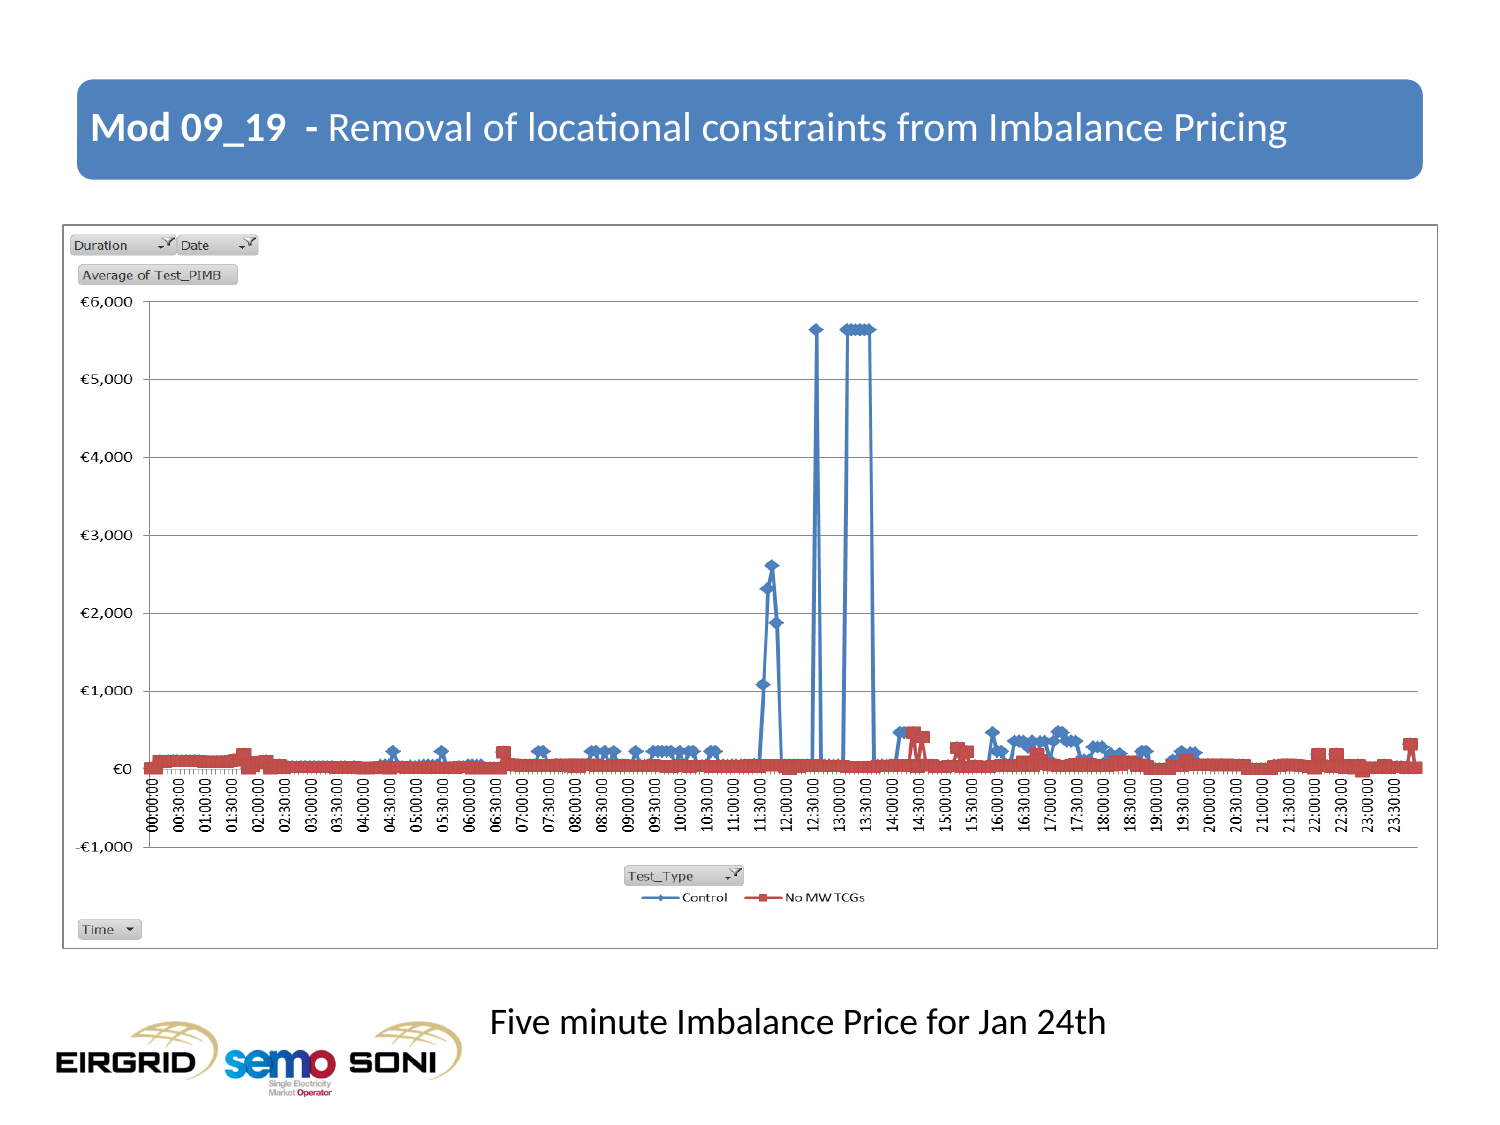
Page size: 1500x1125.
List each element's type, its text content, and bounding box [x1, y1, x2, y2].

picture [37, 1015, 485, 1100]
picture [62, 224, 1438, 949]
title Mod 09_19 - Removal of locational constraints from Imbalance Pricing [75, 75, 1425, 175]
text_box Five minute Imbalance Price for Jan 24th [474, 989, 1413, 1050]
